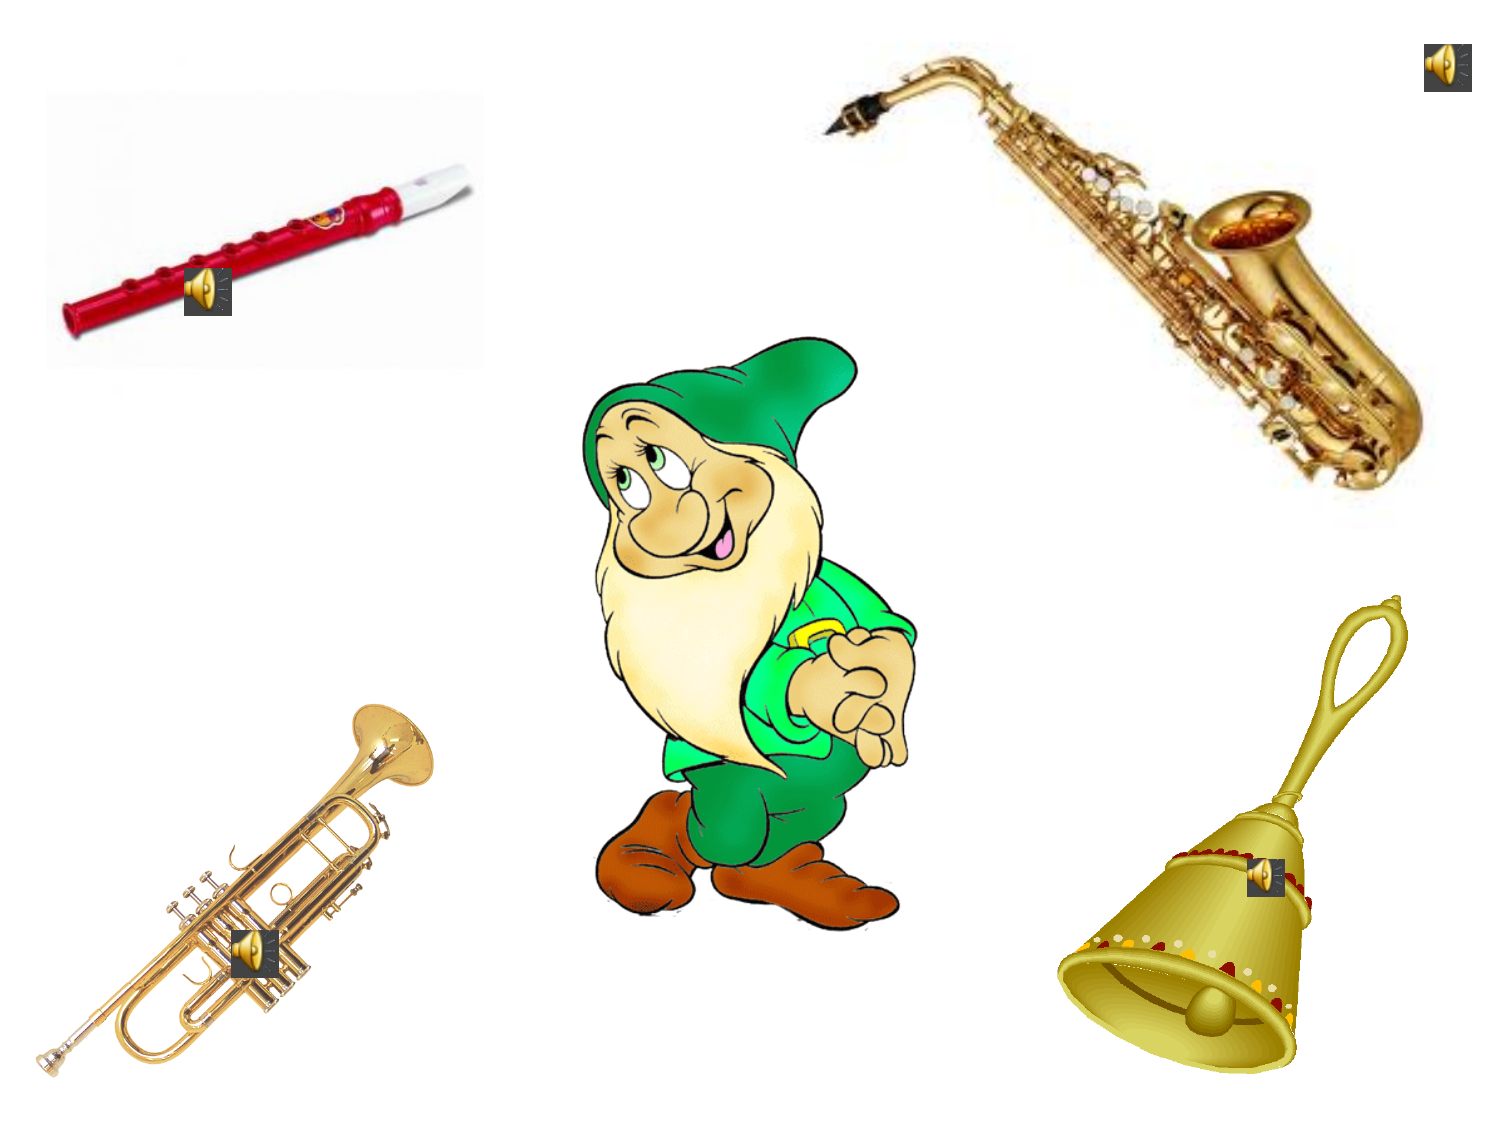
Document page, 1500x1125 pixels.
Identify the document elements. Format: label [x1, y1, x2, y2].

picture [786, 42, 1474, 530]
picture [1054, 585, 1430, 1094]
picture [34, 691, 434, 1091]
picture [46, 46, 485, 412]
list [582, 335, 918, 932]
